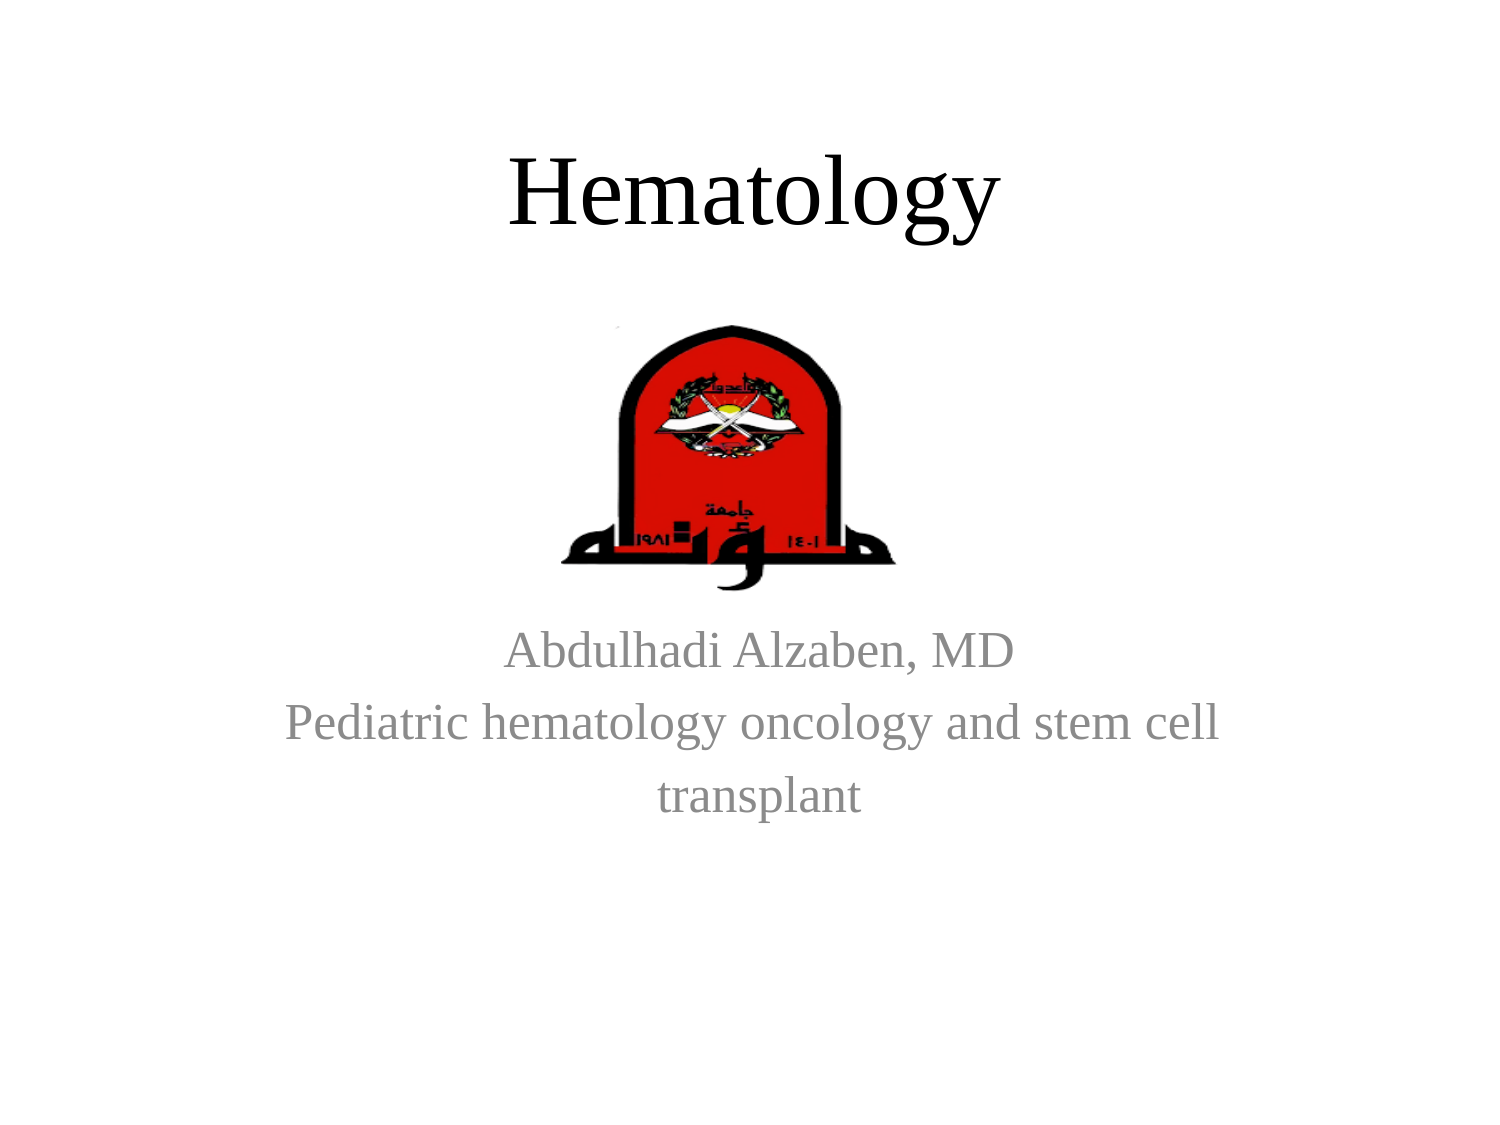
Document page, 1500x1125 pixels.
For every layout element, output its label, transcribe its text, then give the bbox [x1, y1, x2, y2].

subtitle Abdulhadi Alzaben, MD Pediatric hematology oncology and stem cell transplant [118, 607, 1401, 835]
title Hematology [249, 125, 1260, 327]
picture [560, 323, 911, 602]
